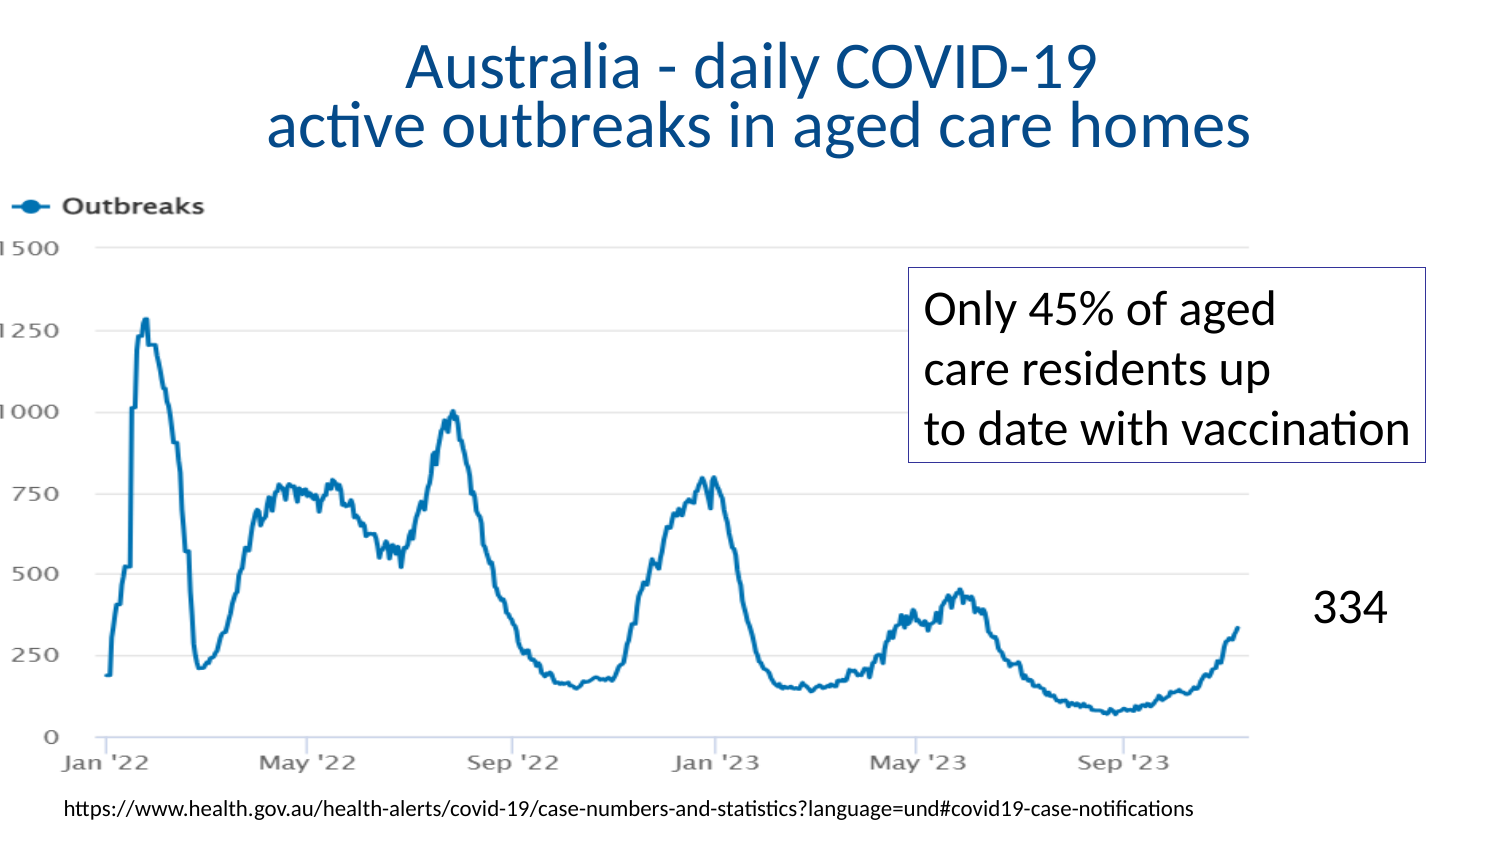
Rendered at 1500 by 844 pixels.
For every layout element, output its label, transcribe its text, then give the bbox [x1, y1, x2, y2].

text_box 334 [1301, 566, 1403, 642]
text_box Australia - daily COVID-19 active outbreaks in aged care homes [195, 36, 1324, 168]
text_box Only 45% of aged care residents up to date with vaccination [1301, 267, 1426, 463]
text_box https://www.health.gov.au/health-alerts/covid-19/case-numbers-and-statistics?language=und#covid19-case-notifications [48, 786, 1324, 829]
picture [0, 172, 1297, 780]
